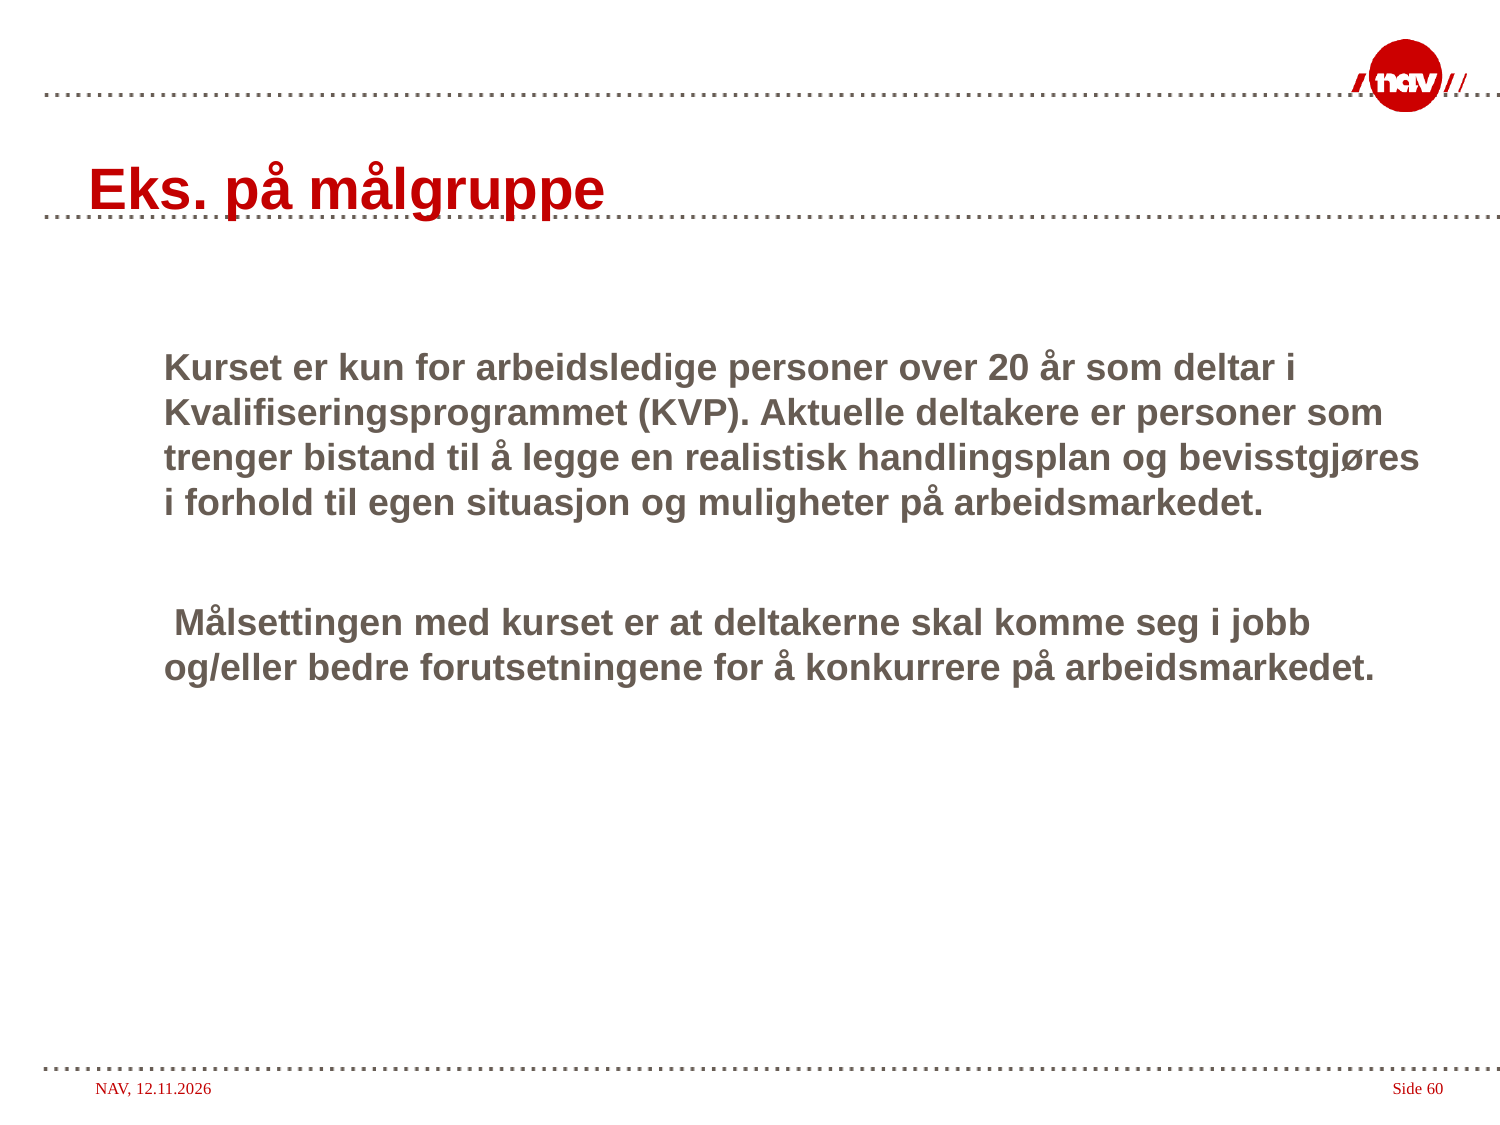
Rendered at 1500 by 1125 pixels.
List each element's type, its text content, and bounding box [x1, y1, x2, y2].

title Eks. på målgruppe [73, 42, 1264, 229]
picture [40, 1067, 1500, 1071]
picture [41, 93, 73, 97]
list Kurset er kun for arbeidsledige personer over 20 år som deltar i Kvalifiseringsprogrammet (KVP). Aktuelle deltakere er personer som trenger bistand til å legge en realistisk handlingsplan og bevisstgjøres i forhold til egen situasjon og muligheter på arbeidsmarkedet. Målsettingen med kurset er at deltakerne skal komme seg i jobb og/eller bedre forutsetningene for å konkurrere på arbeidsmarkedet. [75, 290, 1449, 1029]
picture [41, 215, 73, 219]
picture [1264, 215, 1500, 219]
picture [1264, 39, 1500, 112]
